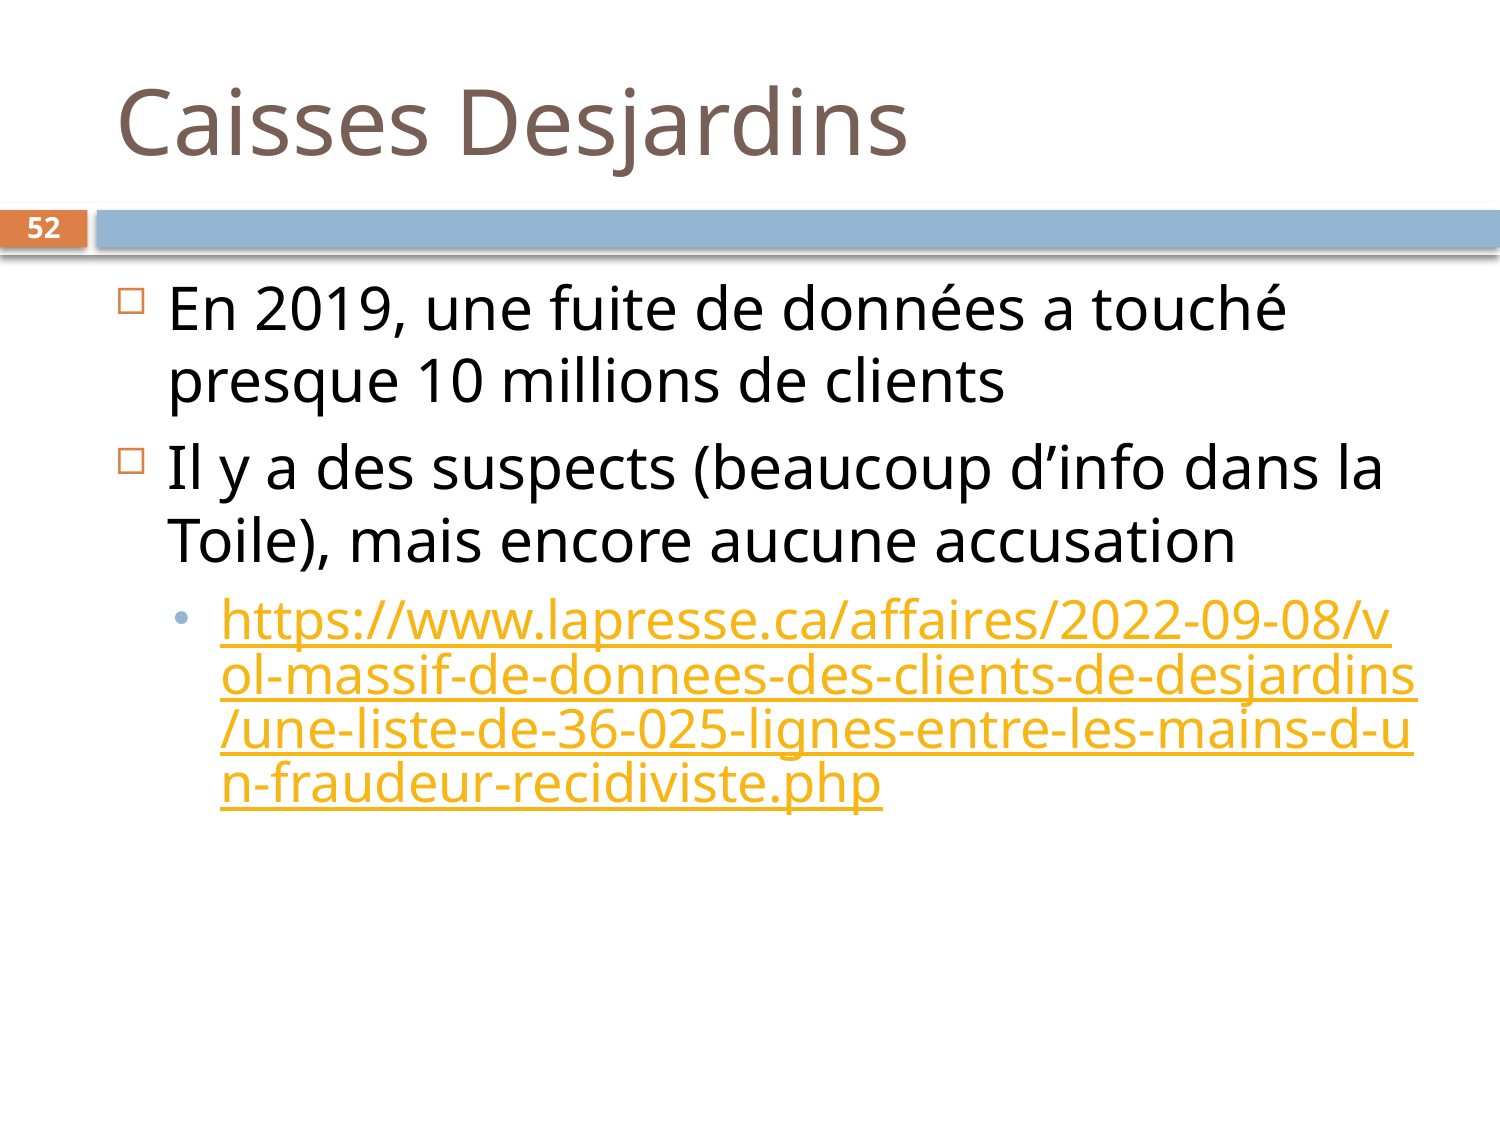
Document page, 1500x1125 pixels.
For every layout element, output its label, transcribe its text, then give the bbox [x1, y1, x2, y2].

list En 2019, une fuite de données a touché presque 10 millions de clients Il y a des suspects (beaucoup d’info dans la Toile), mais encore aucune accusation https://www.lapresse.ca/affaires/2022-09-08/vol-massif-de-donnees-des-clients-de-desjardins/une-liste-de-36-025-lignes-entre-les-mains-d-un-fraudeur-recidiviste.php [100, 262, 1438, 1000]
title Caisses Desjardins [100, 37, 1438, 200]
slide_number 52 [0, 208, 88, 249]
